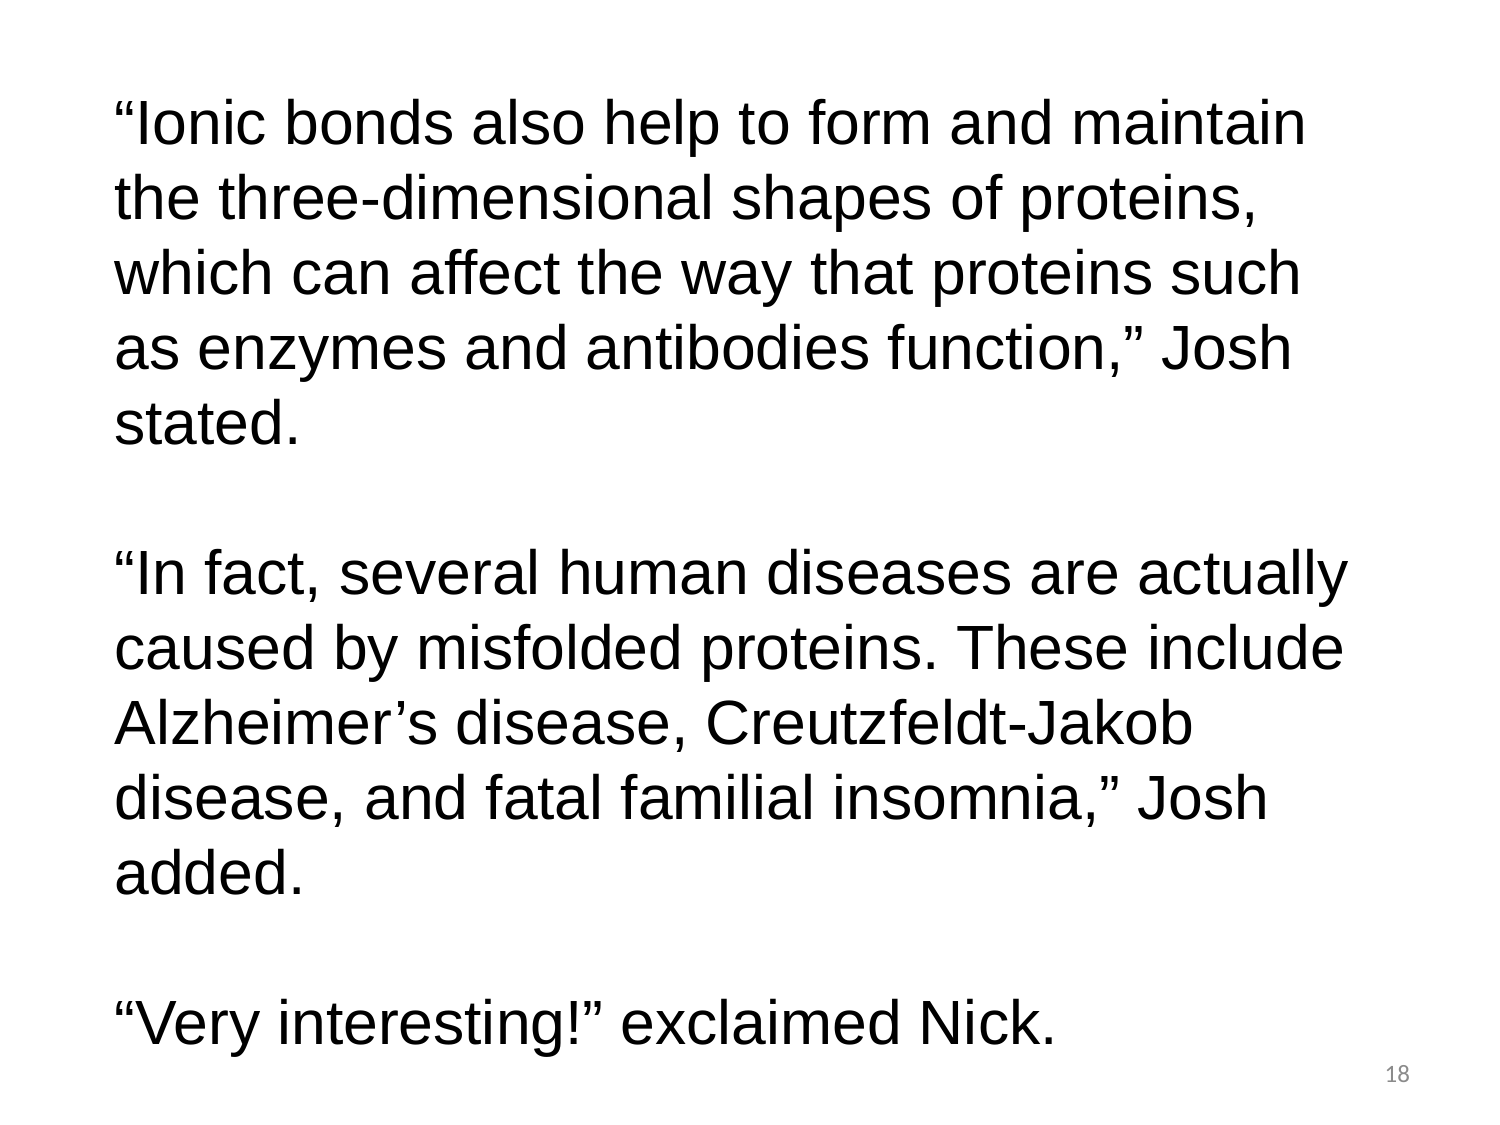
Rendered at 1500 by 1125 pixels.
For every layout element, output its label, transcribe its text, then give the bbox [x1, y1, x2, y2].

text_box “Ionic bonds also help to form and maintain the three-dimensional shapes of proteins, which can affect the way that proteins such as enzymes and antibodies function,” Josh stated. “In fact, several human diseases are actually caused by misfolded proteins. These include Alzheimer’s disease, Creutzfeldt-Jakob disease, and fatal familial insomnia,” Josh added. “Very interesting!” exclaimed Nick. [99, 75, 1388, 1064]
slide_number 18 [1074, 1042, 1425, 1103]
